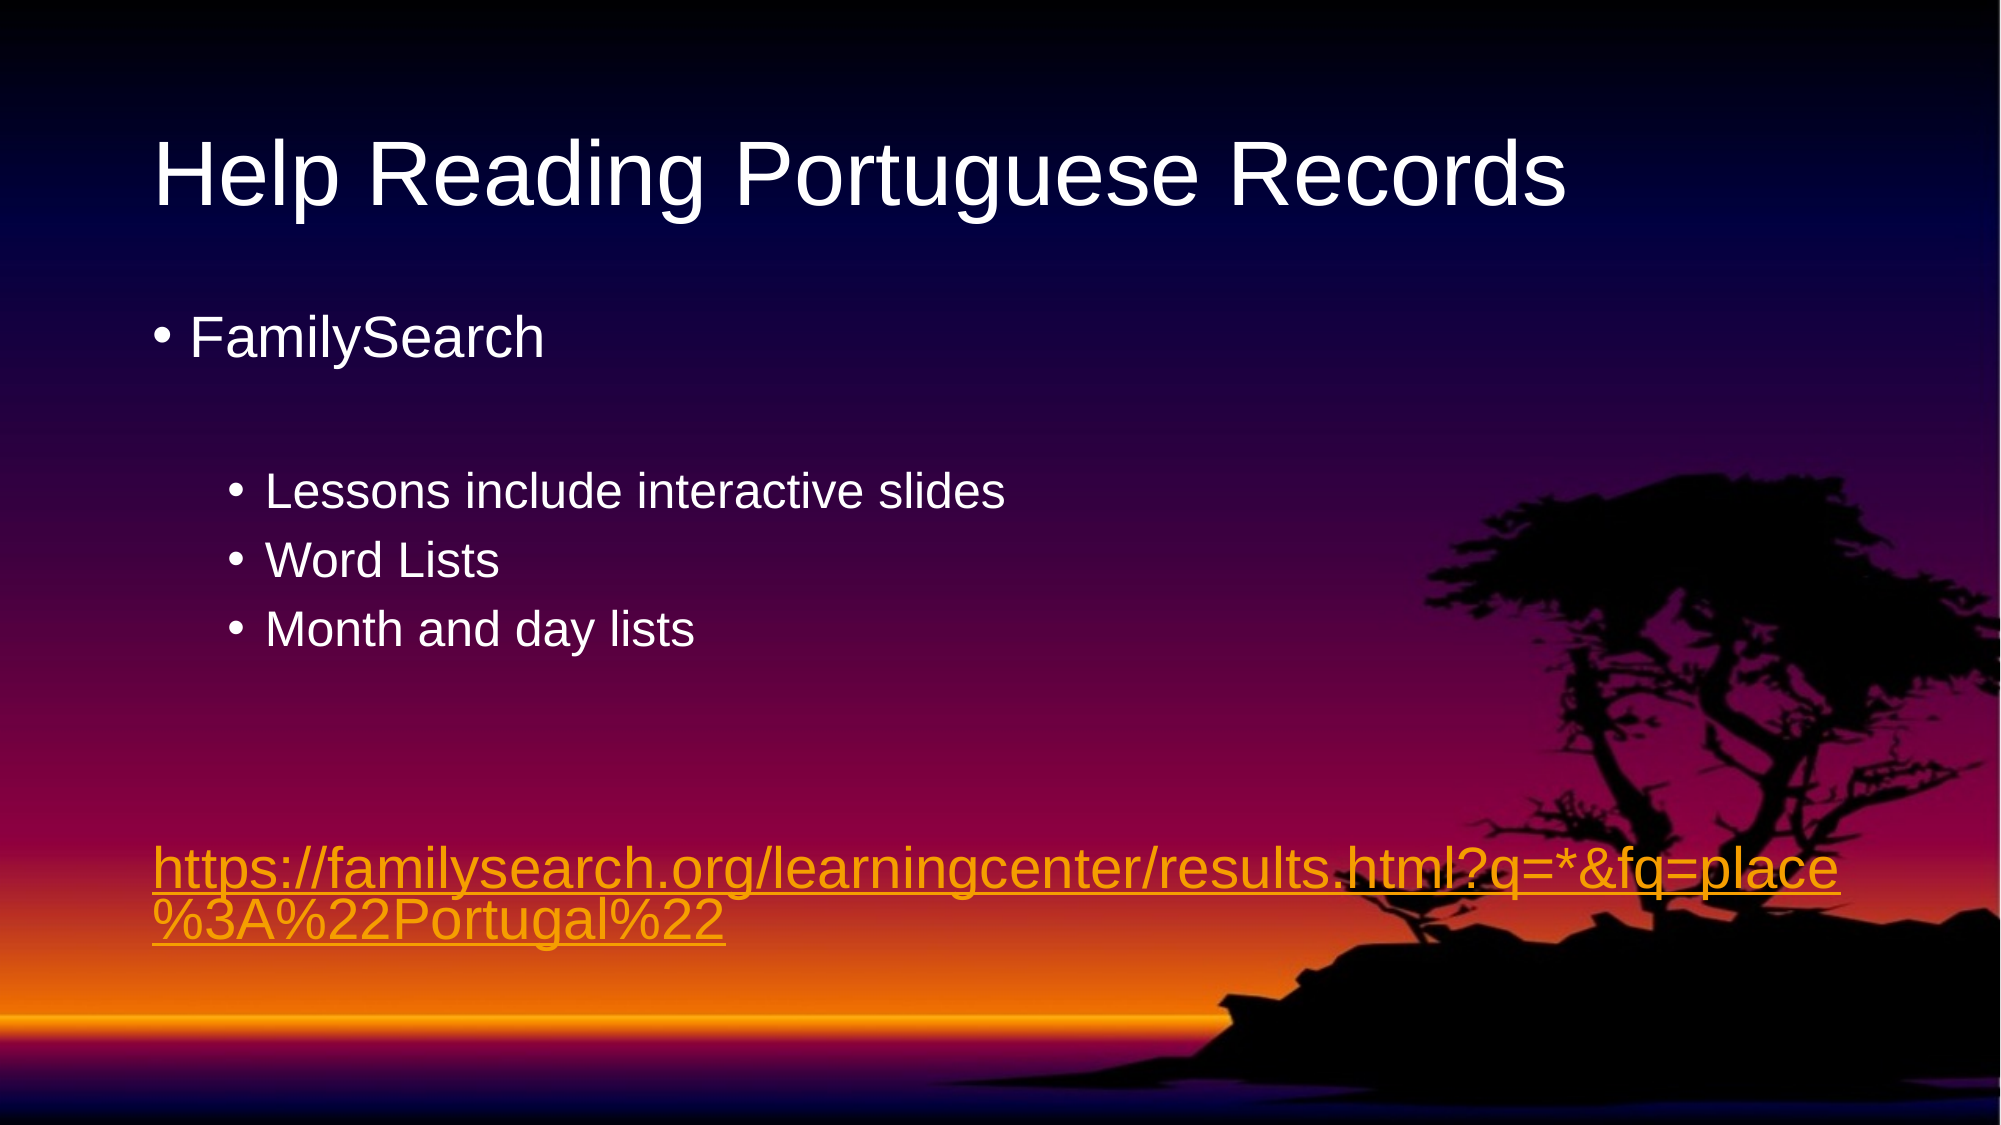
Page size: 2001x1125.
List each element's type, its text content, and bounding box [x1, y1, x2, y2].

title Help Reading Portuguese Records [137, 59, 1863, 278]
list FamilySearch Lessons include interactive slides Word Lists Month and day lists https://familysearch.org/learningcenter/results.html?q=*&fq=place%3A%22Portugal%22 [137, 299, 1863, 1014]
picture [0, 0, 2001, 1125]
